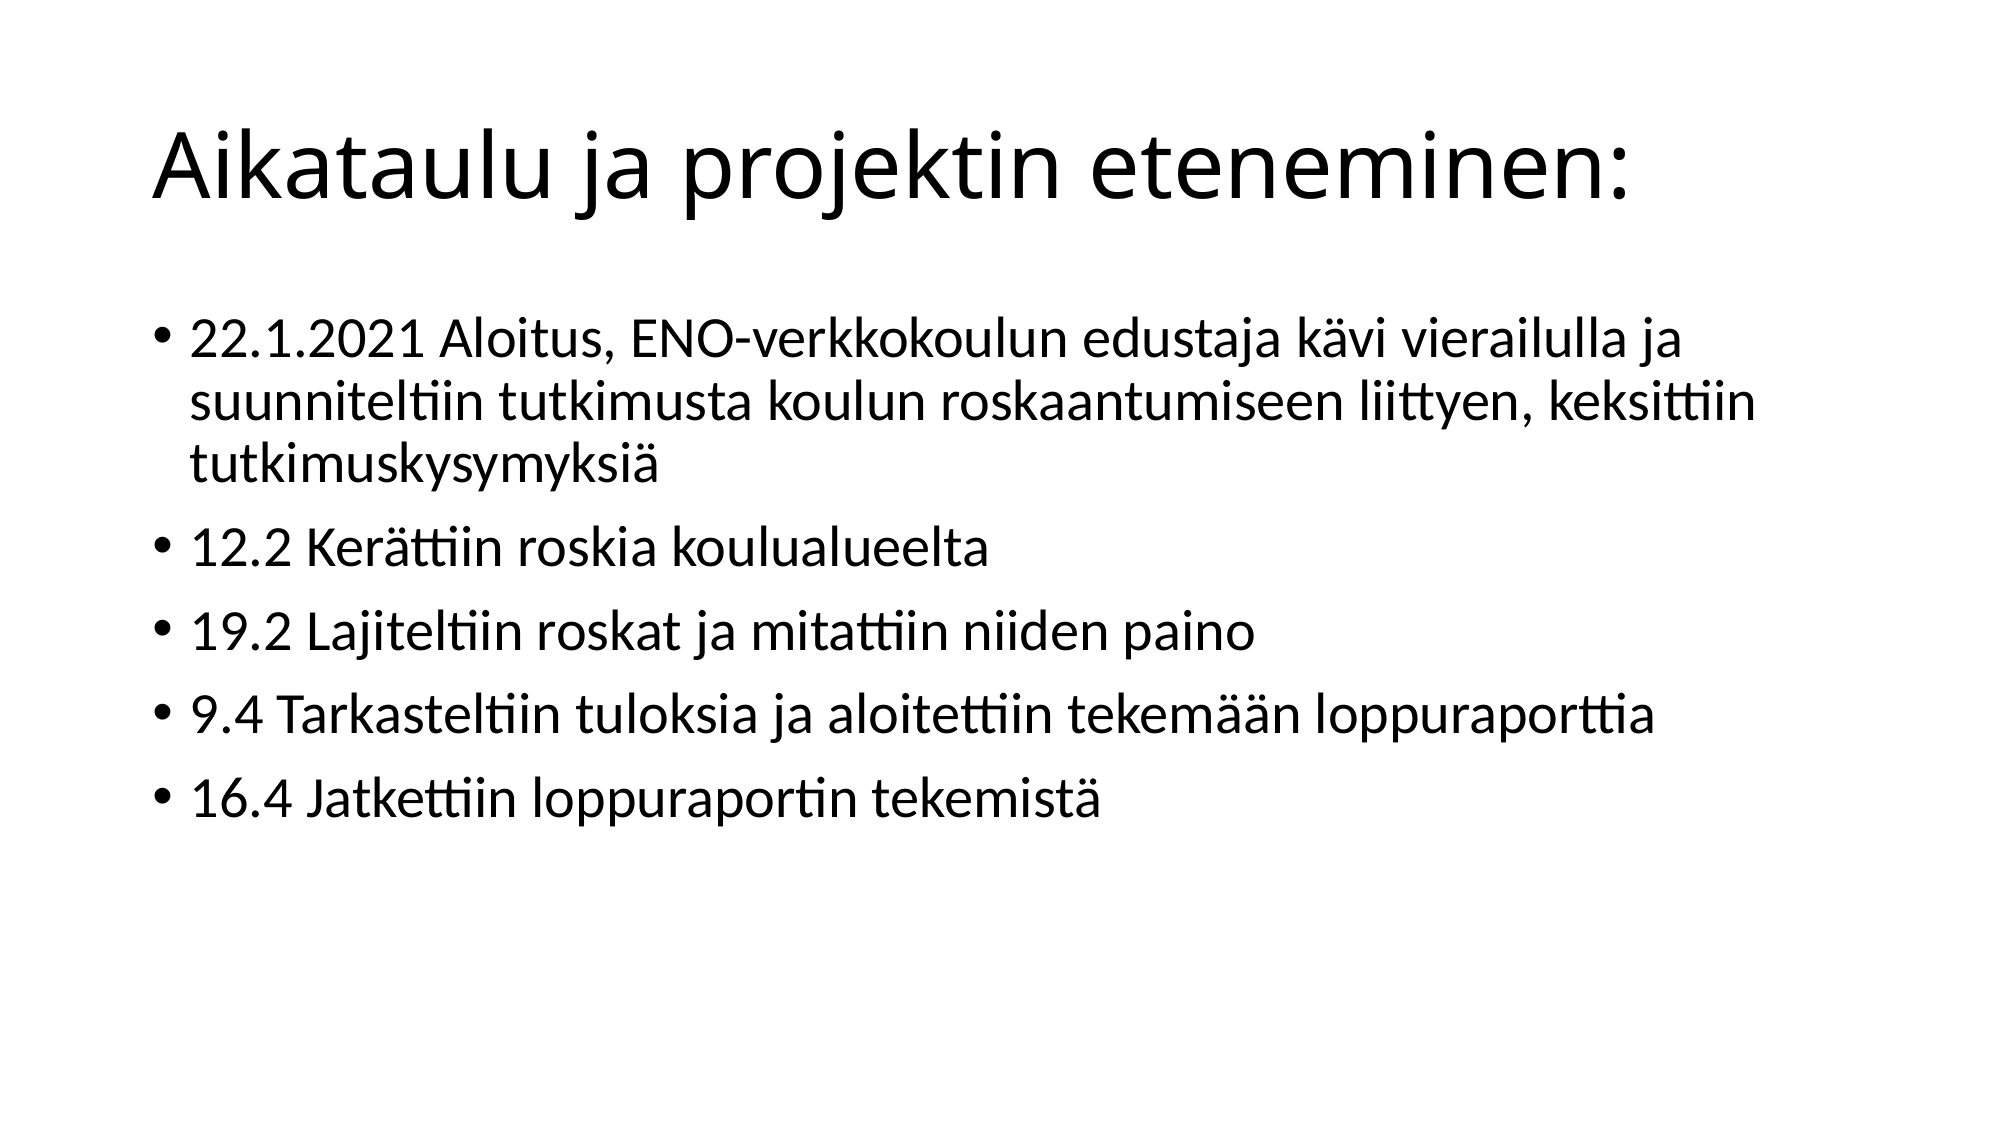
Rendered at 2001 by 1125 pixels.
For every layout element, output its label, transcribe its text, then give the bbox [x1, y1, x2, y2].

title Aikataulu ja projektin eteneminen: [137, 59, 1863, 278]
list 22.1.2021 Aloitus, ENO-verkkokoulun edustaja kävi vierailulla ja suunniteltiin tutkimusta koulun roskaantumiseen liittyen, keksittiin tutkimuskysymyksiä 12.2 Kerättiin roskia koulualueelta 19.2 Lajiteltiin roskat ja mitattiin niiden paino 9.4 Tarkasteltiin tuloksia ja aloitettiin tekemään loppuraporttia 16.4 Jatkettiin loppuraportin tekemistä [137, 299, 1863, 1014]
